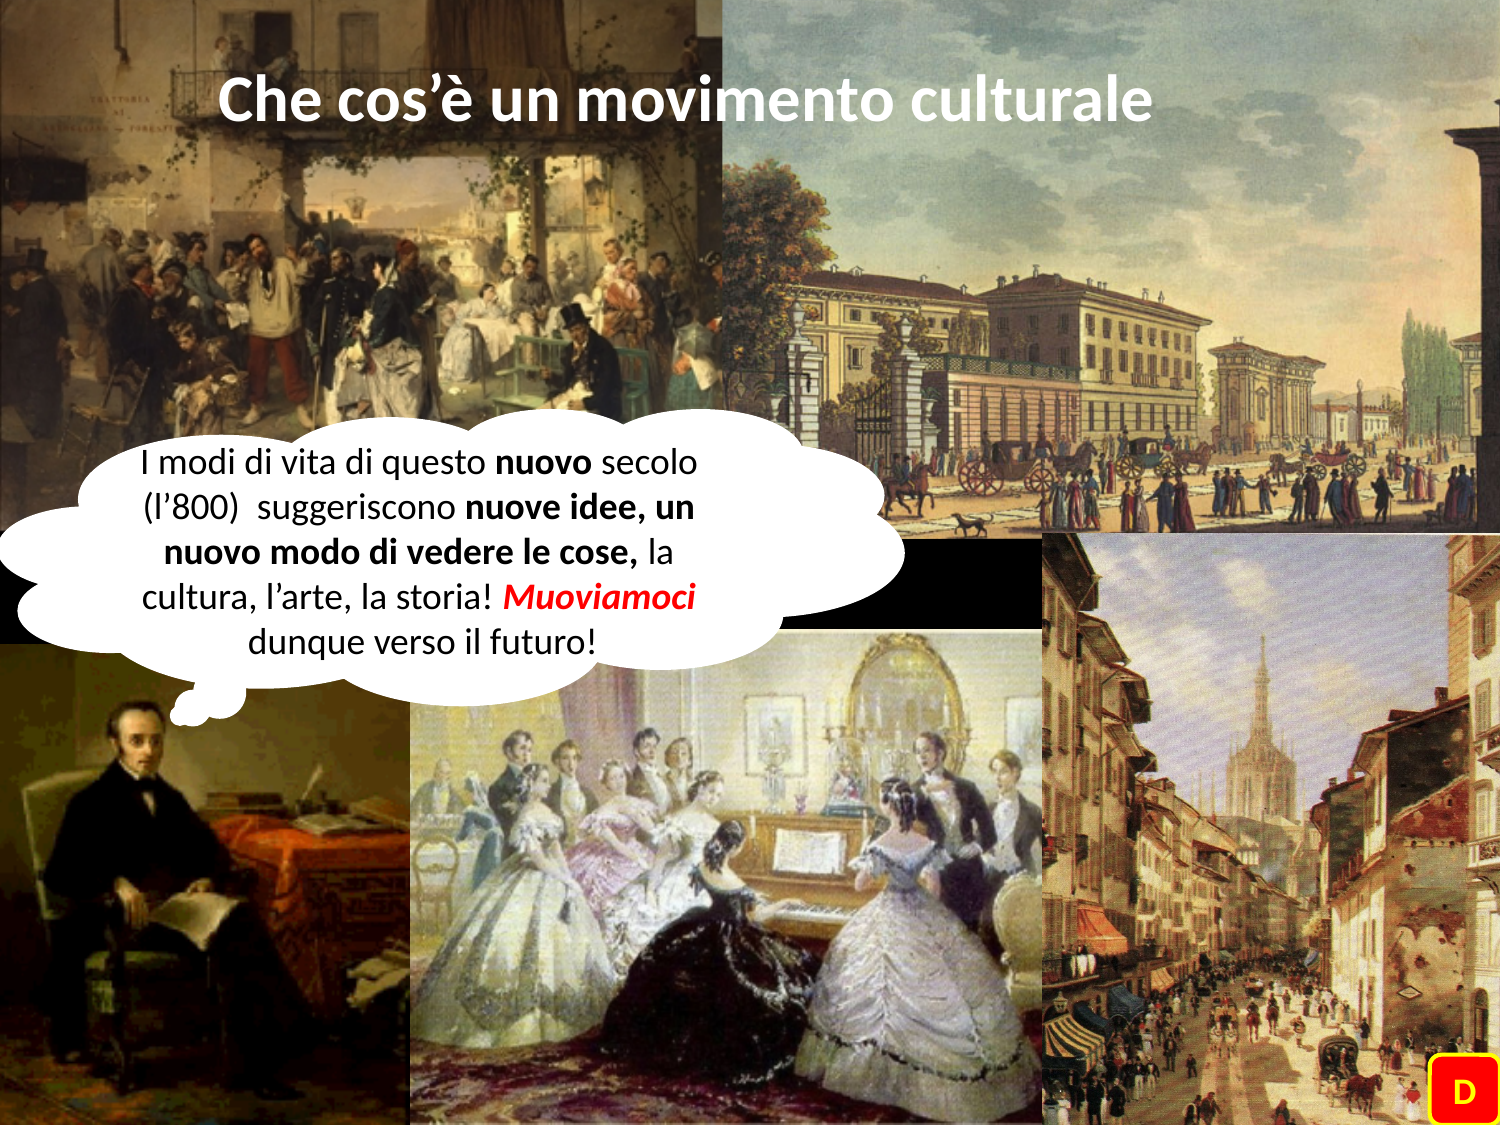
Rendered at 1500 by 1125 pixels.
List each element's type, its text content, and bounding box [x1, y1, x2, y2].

text_box I modi di vita di questo nuovo secolo (l’800) suggeriscono nuove idee, un nuovo modo di vedere le cose, la cultura, l’arte, la storia! Muoviamoci dunque verso il futuro! [0, 543, 905, 642]
picture [0, 0, 1500, 1125]
